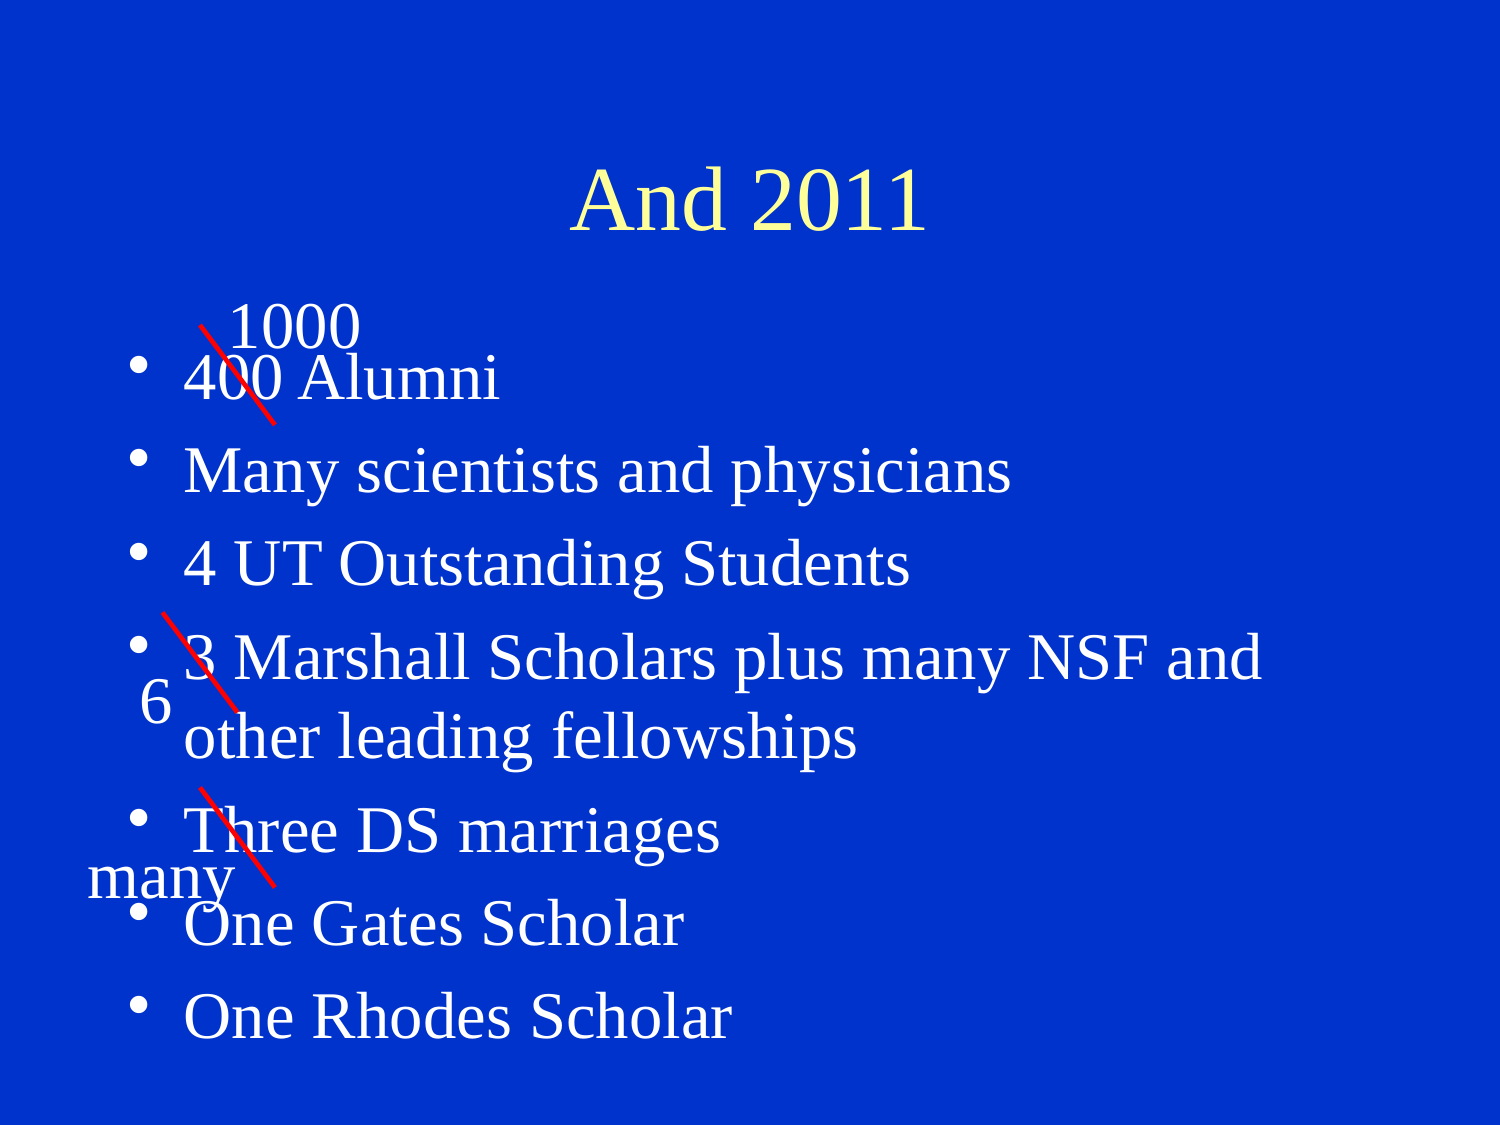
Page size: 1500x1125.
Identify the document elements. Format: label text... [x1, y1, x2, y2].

list 400 Alumni Many scientists and physicians 4 UT Outstanding Students 3 Marshall Scholars plus many NSF and other leading fellowships Three DS marriages One Gates Scholar One Rhodes Scholar [112, 324, 1426, 1125]
text_box 6 [125, 649, 175, 745]
text_box many [73, 824, 252, 920]
text_box 1000 [213, 274, 377, 370]
title And 2011 [112, 99, 1388, 288]
